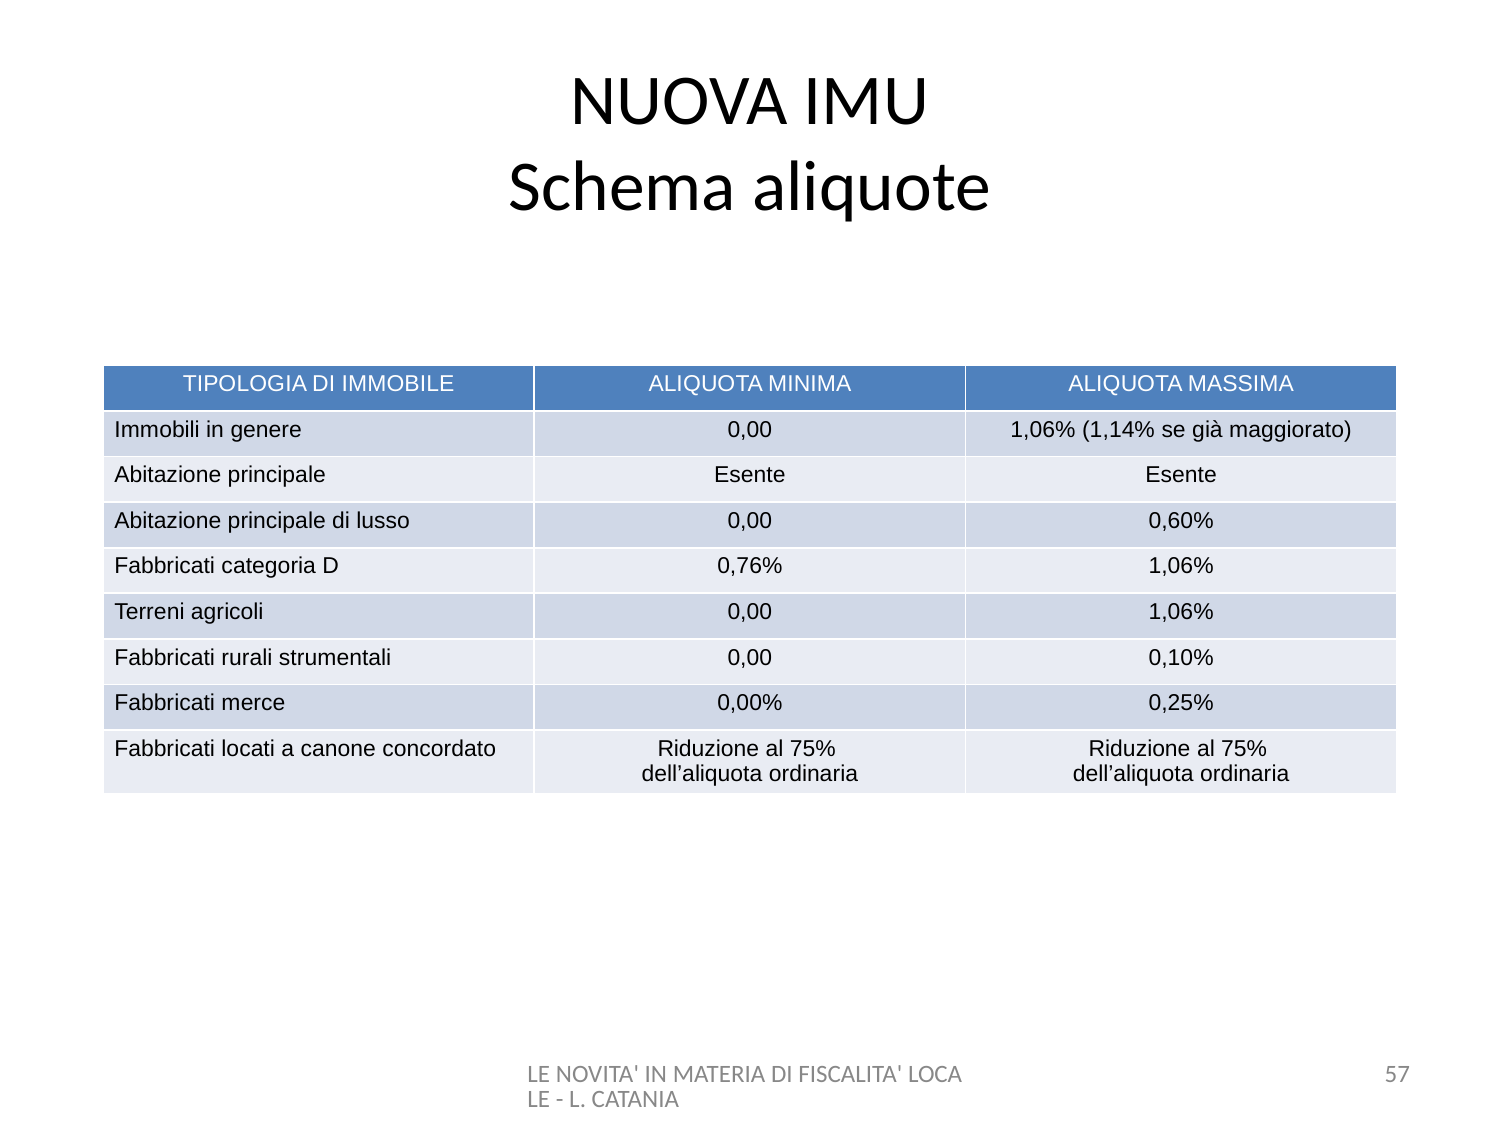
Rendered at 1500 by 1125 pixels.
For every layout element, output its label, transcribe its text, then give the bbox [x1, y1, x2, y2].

table_cell Fabbricati rurali strumentali [104, 640, 533, 684]
table_cell Immobili in genere [104, 412, 533, 456]
table_cell Riduzione al 75% dell’aliquota ordinaria [535, 731, 965, 793]
table_cell Esente [966, 457, 1396, 501]
table_cell 0,76% [535, 549, 965, 592]
table_cell Fabbricati locati a canone concordato [104, 731, 533, 793]
table_cell 0,00% [535, 685, 965, 729]
table_cell Fabbricati merce [104, 685, 533, 729]
table_cell Terreni agricoli [104, 594, 533, 638]
table_cell 0,60% [966, 503, 1396, 547]
table_cell 0,00 [535, 640, 965, 684]
table_cell Abitazione principale [104, 457, 533, 501]
slide_number 57 [1074, 1042, 1425, 1103]
table_header ALIQUOTA MINIMA [535, 366, 965, 410]
table_header ALIQUOTA MASSIMA [966, 366, 1396, 410]
table_cell 0,00 [535, 594, 965, 638]
table_cell 0,25% [966, 685, 1396, 729]
table_cell 0,10% [966, 640, 1396, 684]
table_cell 1,06% [966, 549, 1396, 592]
table_cell Riduzione al 75% dell’aliquota ordinaria [966, 731, 1396, 793]
table_cell 0,00 [535, 503, 965, 547]
table_cell 1,06% (1,14% se già maggiorato) [966, 412, 1396, 456]
table_cell Esente [535, 457, 965, 501]
table_cell Fabbricati categoria D [104, 549, 533, 592]
table_header TIPOLOGIA DI IMMOBILE [104, 366, 533, 410]
title NUOVA IMU Schema aliquote [75, 45, 1425, 233]
footer LE NOVITA' IN MATERIA DI FISCALITA' LOCALE - L. CATANIA [512, 1042, 988, 1103]
table_cell 1,06% [966, 594, 1396, 638]
table_cell Abitazione principale di lusso [104, 503, 533, 547]
table_cell 0,00 [535, 412, 965, 456]
